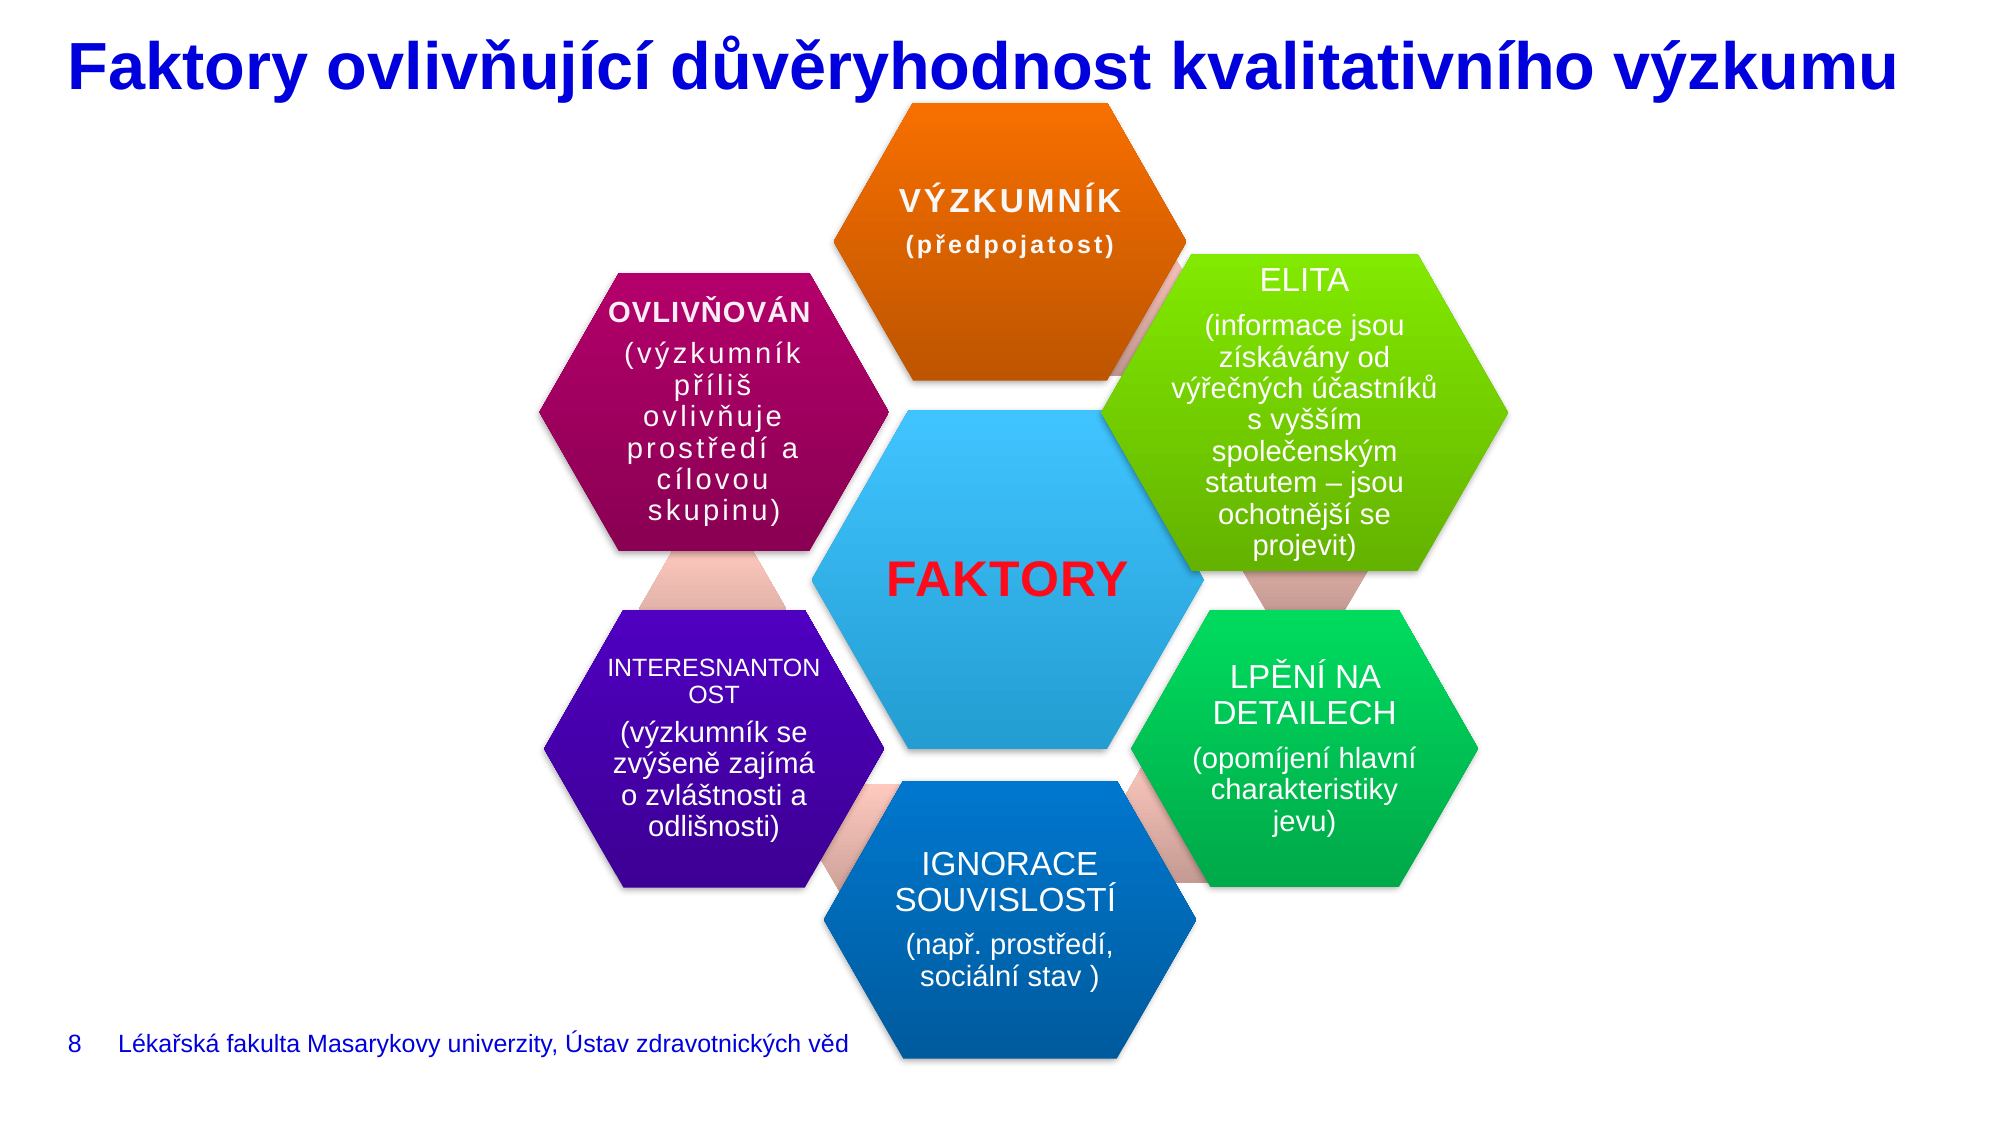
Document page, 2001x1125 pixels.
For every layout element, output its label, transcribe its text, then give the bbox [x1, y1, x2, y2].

title Faktory ovlivňující důvěryhodnost kvalitativního výzkumu [67, 11, 1979, 90]
text_box [251, 66, 1768, 100]
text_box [47, 102, 2000, 1059]
